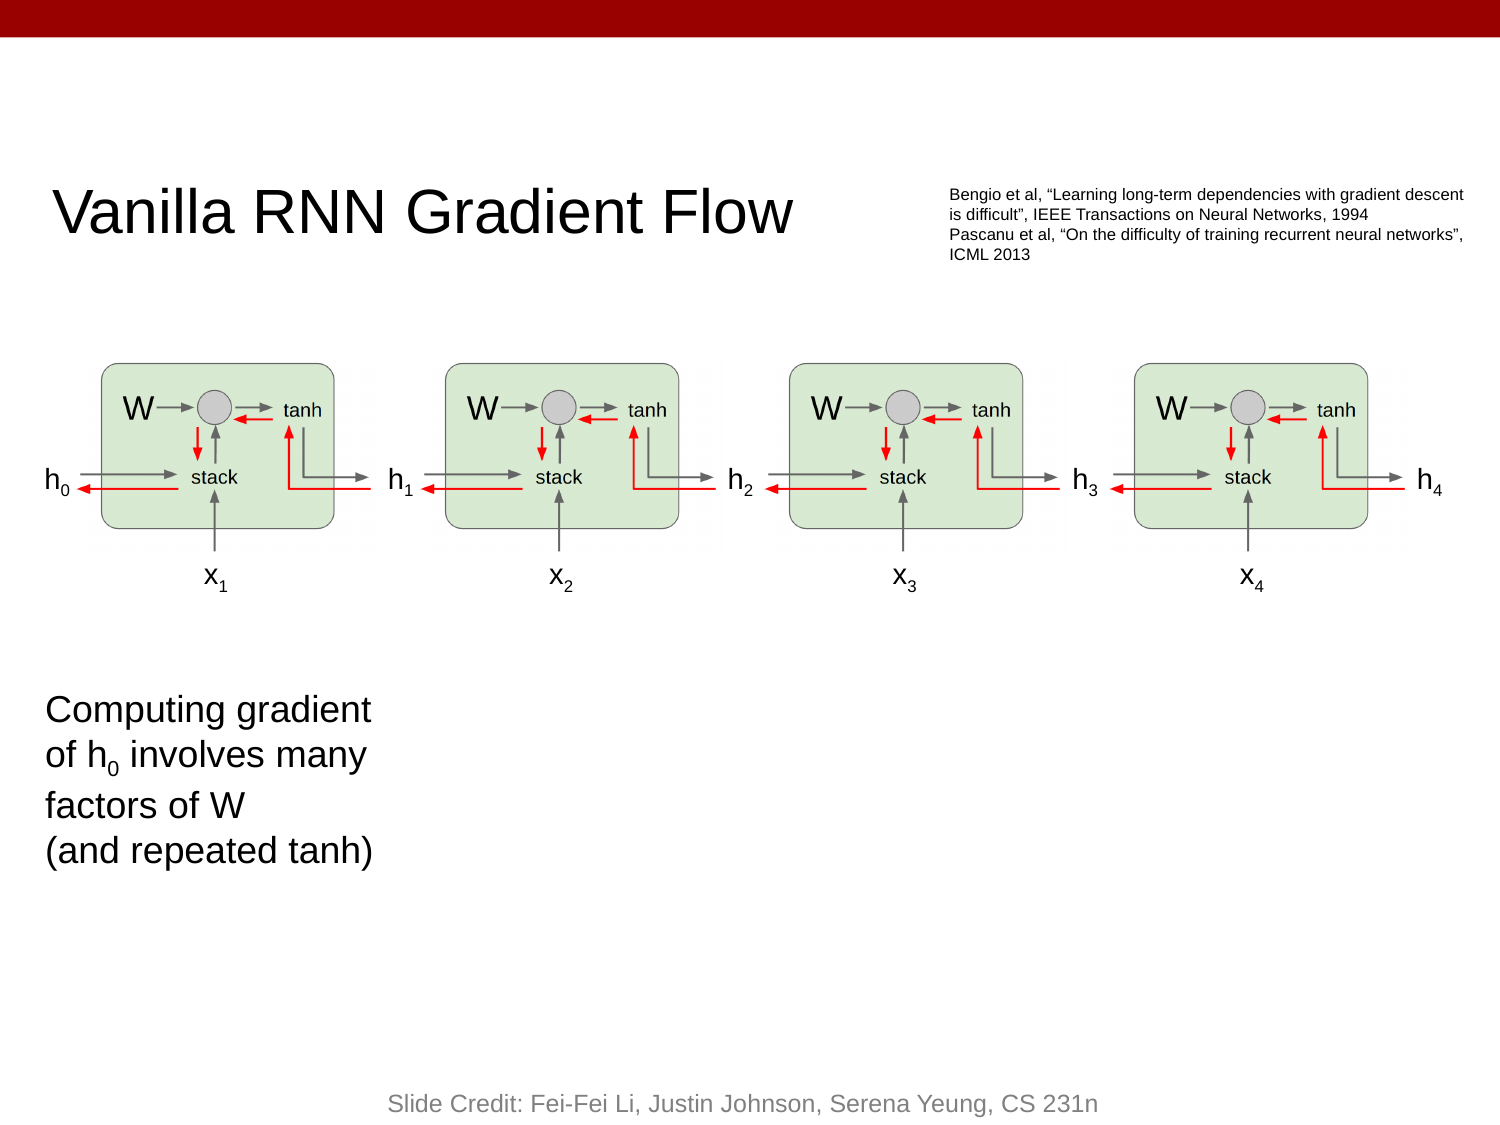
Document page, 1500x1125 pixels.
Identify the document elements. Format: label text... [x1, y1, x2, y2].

picture [1106, 359, 1412, 557]
text_box x1 [188, 565, 263, 605]
text_box h2 [727, 445, 757, 510]
text_box Bengio et al, “Learning long-term dependencies with gradient descent is difficult”, IEEE Transactions on Neural Networks, 1994 Pascanu et al, “On the difficulty of training recurrent neural networks”, ICML 2013 [934, 169, 1482, 282]
picture [418, 359, 723, 557]
text_box Vanilla RNN Gradient Flow [37, 156, 1464, 255]
text_box x4 [1224, 565, 1299, 605]
text_box Slide Credit: Fei-Fei Li, Justin Johnson, Serena Yeung, CS 231n [299, 1049, 1188, 1125]
text_box h1 [384, 445, 413, 510]
text_box Computing gradient of h0 involves many factors of W (and repeated tanh) [30, 669, 422, 867]
text_box h4 [1416, 445, 1476, 510]
picture [762, 359, 1067, 557]
picture [73, 359, 379, 557]
text_box h0 [29, 445, 68, 510]
text_box x2 [534, 565, 609, 605]
text_box h3 [1072, 445, 1101, 510]
text_box x3 [877, 565, 952, 605]
